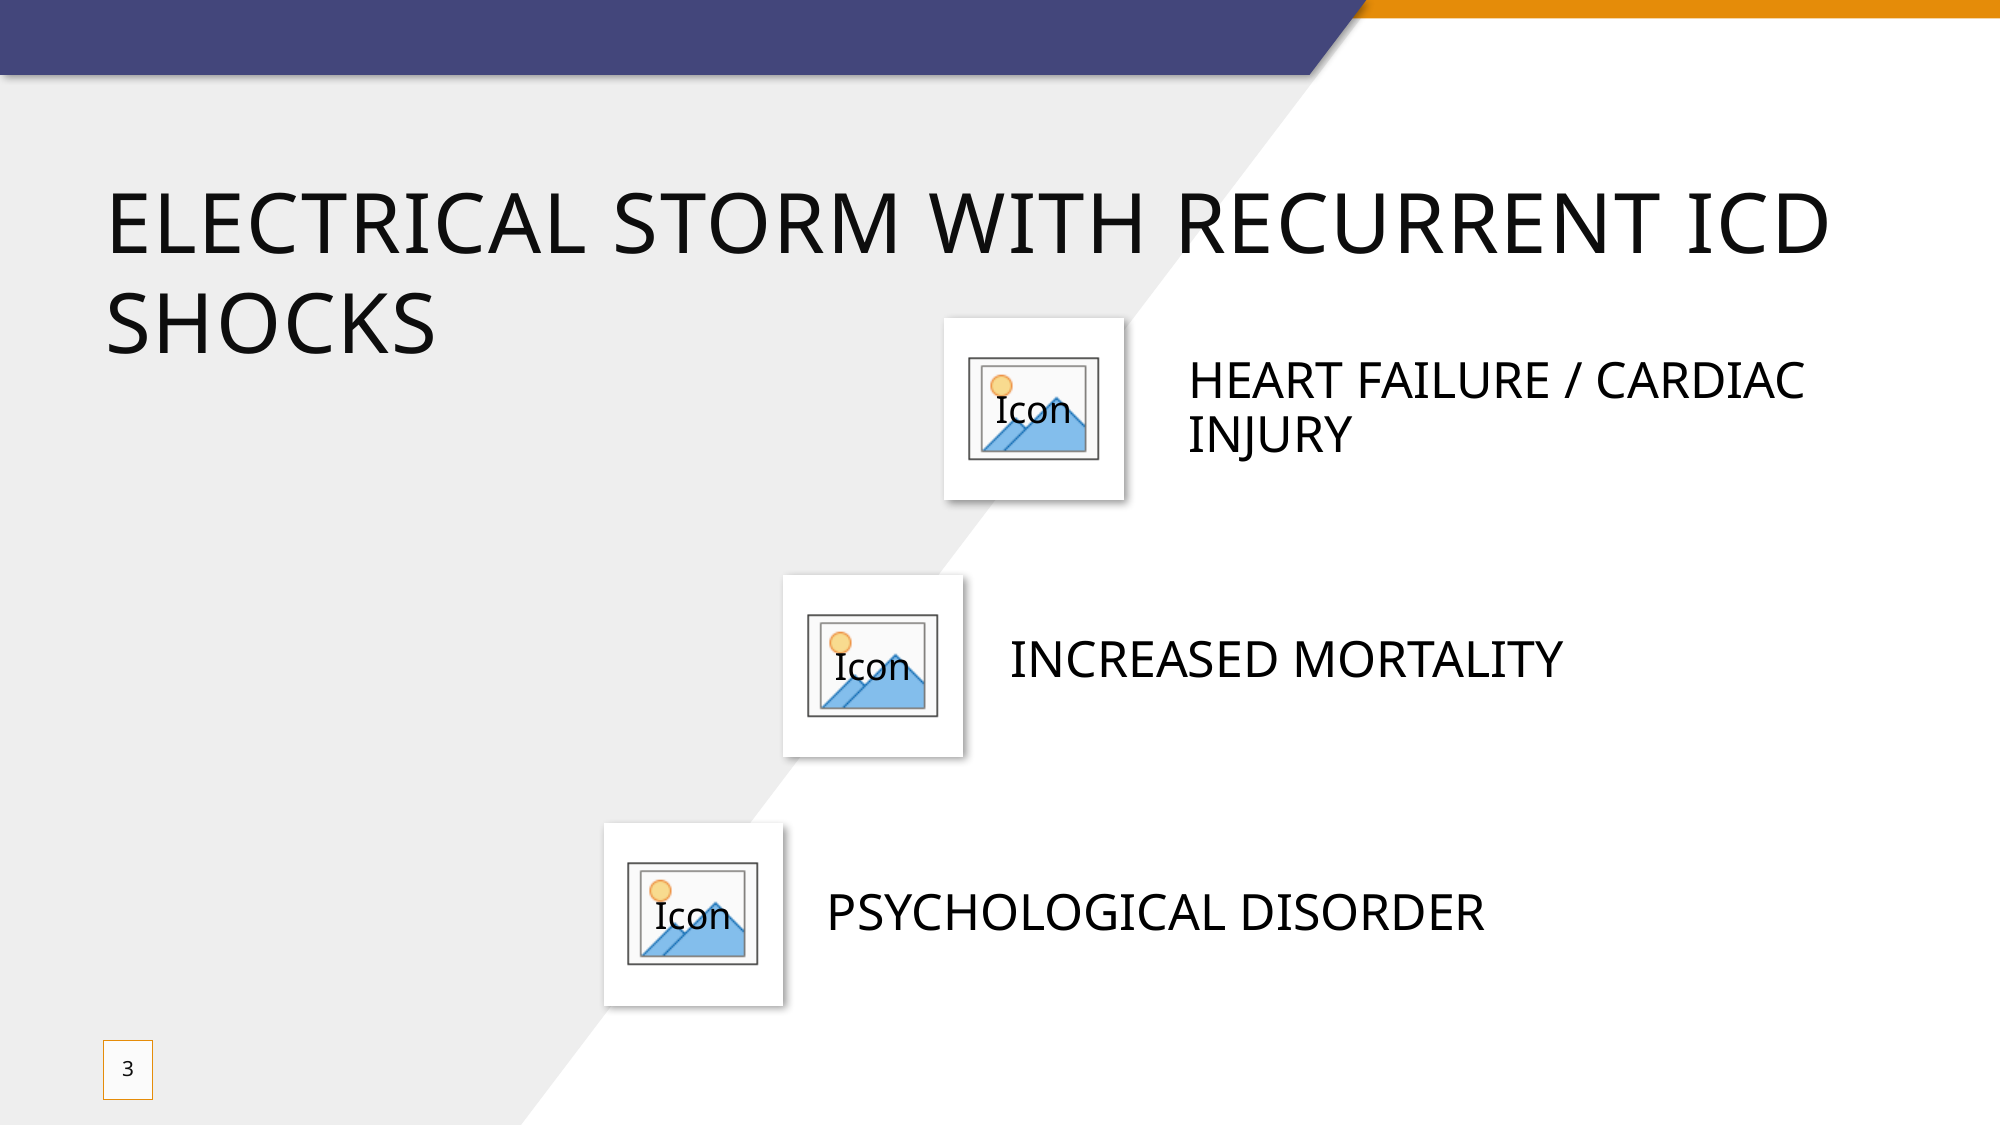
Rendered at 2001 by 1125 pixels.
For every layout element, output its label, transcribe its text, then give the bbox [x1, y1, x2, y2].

picture [782, 574, 963, 758]
list PSYCHOLOGICAL DISORDER [811, 839, 1881, 990]
slide_number 3 [103, 1040, 153, 1100]
picture [603, 822, 784, 1006]
list HEART FAILURE / CARDIAC INJURY [1173, 333, 1881, 484]
title Electrical storm with recurrent icd shocks [90, 162, 1863, 279]
list INCREASED MORTALITY [995, 586, 1881, 737]
picture [944, 317, 1124, 501]
